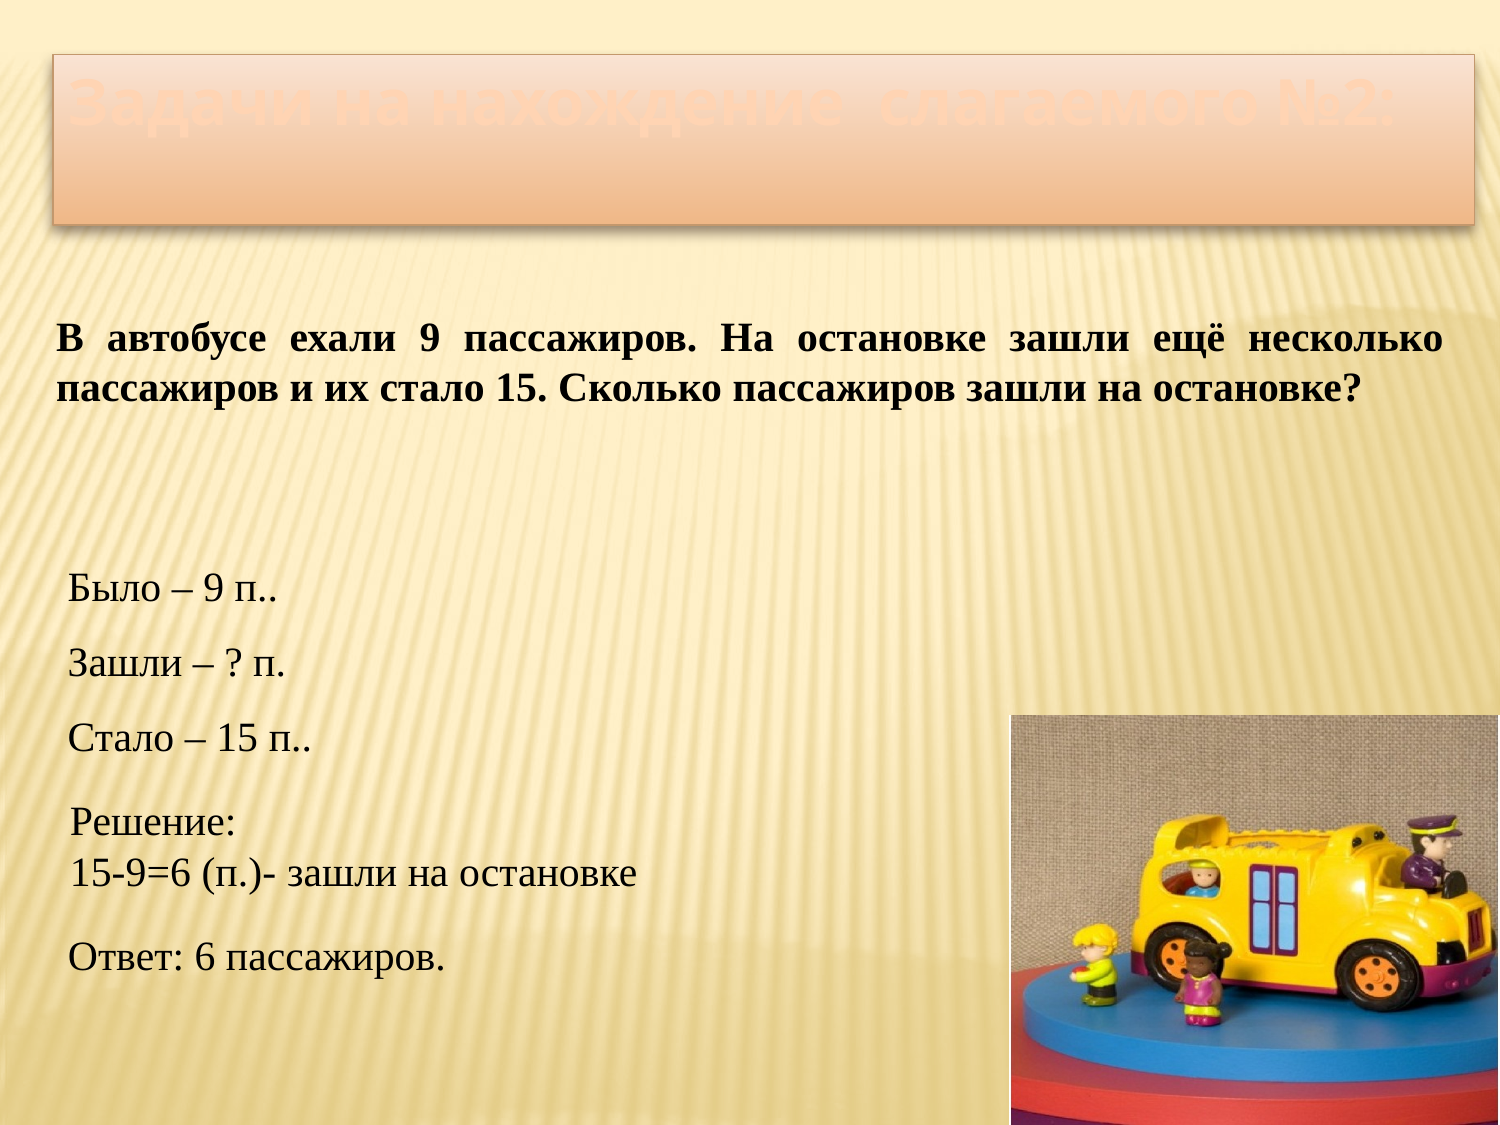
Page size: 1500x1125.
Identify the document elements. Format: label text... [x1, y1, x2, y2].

picture [1009, 715, 1500, 1125]
text_box Было – 9 п.. Зашли – ? п. Стало – 15 п.. [53, 527, 803, 767]
text_box В автобусе ехали 9 пассажиров. На остановке зашли ещё несколько пассажиров и их стало 15. Сколько пассажиров зашли на остановке? [41, 302, 1459, 418]
text_box Ответ: 6 пассажиров. [53, 921, 995, 987]
text_box Решение: 15-9=6 (п.)- зашли на остановке [55, 786, 653, 902]
text_box Задачи на нахождение слагаемого №2: [52, 54, 1475, 226]
